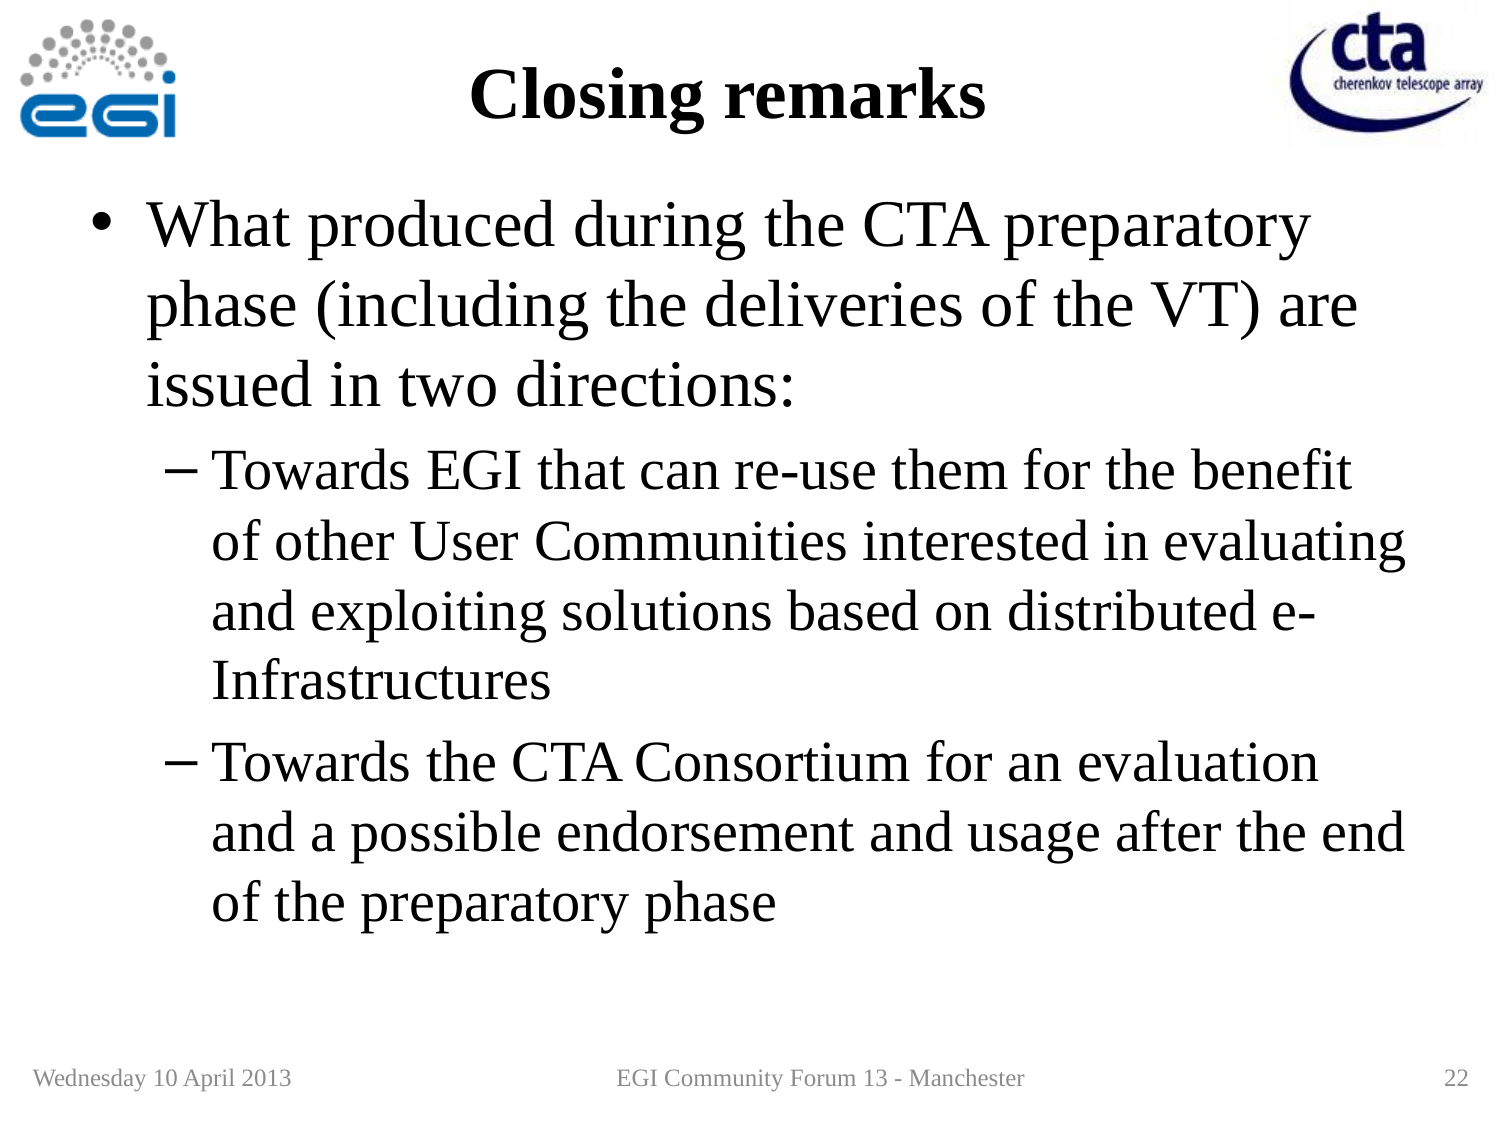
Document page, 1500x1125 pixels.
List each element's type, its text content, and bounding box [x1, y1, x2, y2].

picture [1272, 0, 1498, 149]
slide_number 22 [1364, 1046, 1484, 1107]
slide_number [17, 1046, 315, 1107]
picture [17, 0, 179, 164]
footer EGI Community Forum 13 - Manchester [395, 1046, 1247, 1107]
list What produced during the CTA preparatory phase (including the deliveries of the VT) are issued in two directions: Towards EGI that can re-use them for the benefit of other User Communities interested in evaluating and exploiting solutions based on distributed e-Infrastructures Towards the CTA Consortium for an evaluation and a possible endorsement and usage after the end of the preparatory phase [75, 172, 1425, 1024]
title Closing remarks [183, 37, 1273, 141]
